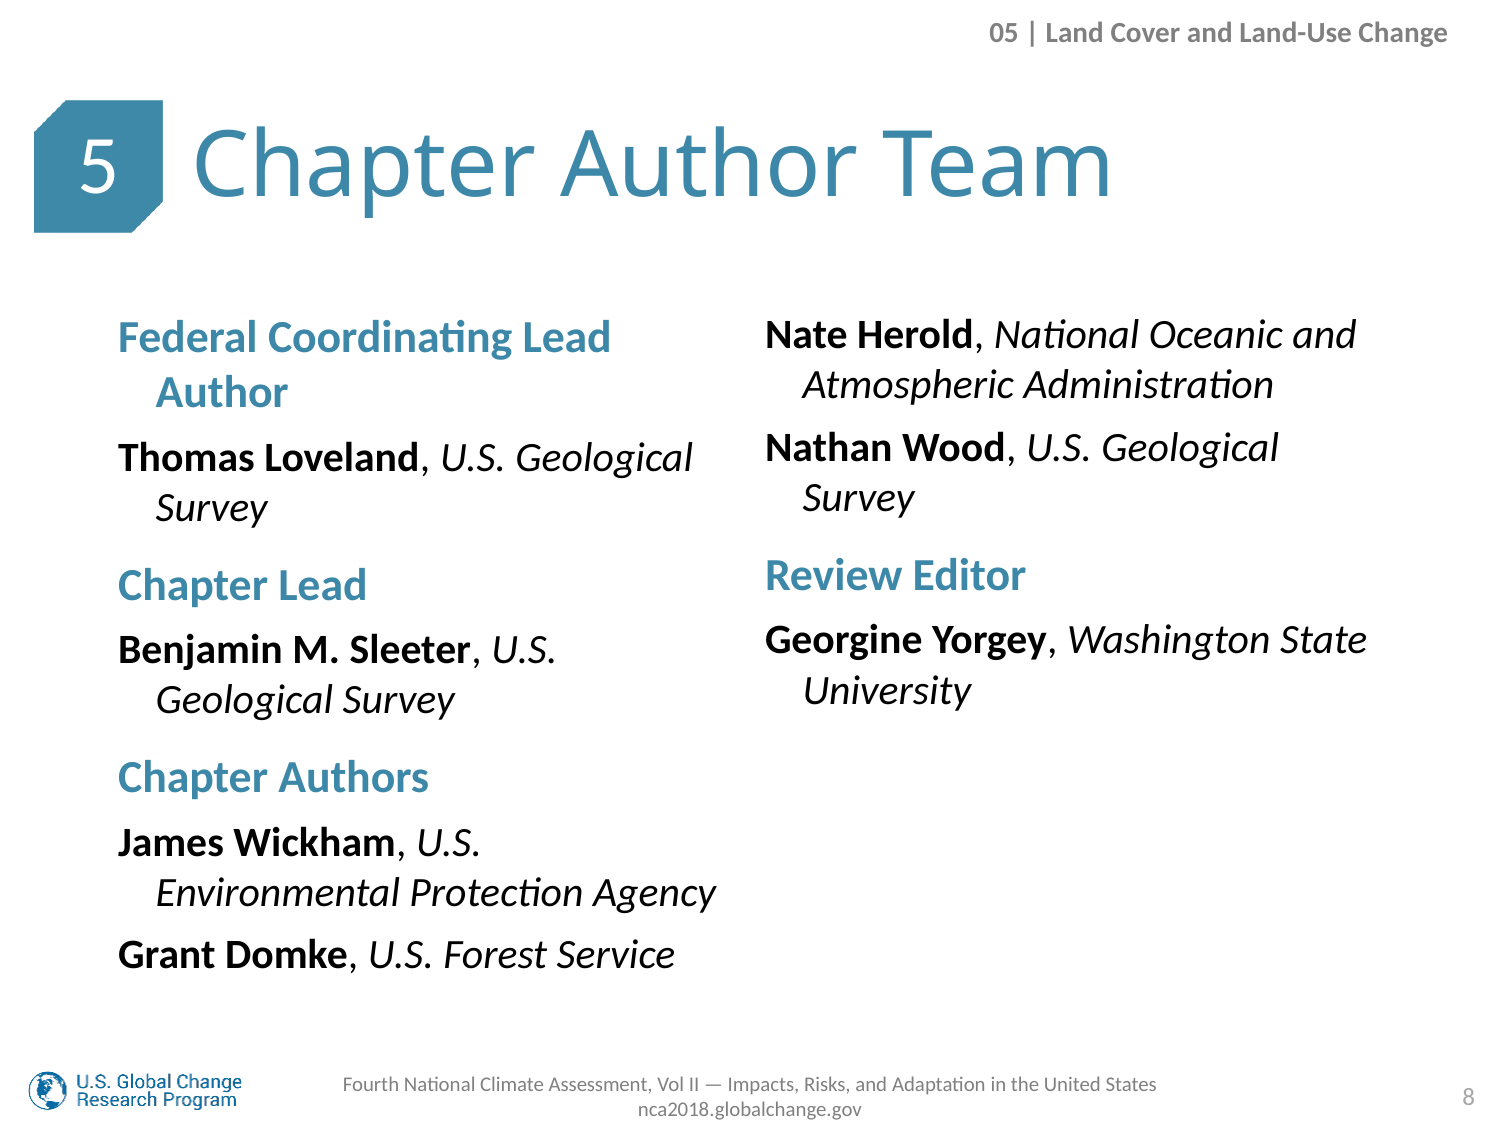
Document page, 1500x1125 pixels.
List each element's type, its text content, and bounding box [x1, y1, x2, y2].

list Federal Coordinating Lead Author Thomas Loveland, U.S. Geological Survey Chapter Lead Benjamin M. Sleeter, U.S. Geological Survey Chapter Authors James Wickham, U.S. Environmental Protection Agency Grant Domke, U.S. Forest Service Nate Herold, National Oceanic and Atmospheric Administration Nathan Wood, U.S. Geological Survey Review Editor Georgine Yorgey, Washington State University [103, 299, 1397, 1014]
list Chapter Author Team [176, 100, 1397, 233]
list 05 | Land Cover and Land-Use Change [34, 10, 1464, 57]
list 5 [34, 100, 163, 233]
picture [21, 1065, 245, 1116]
